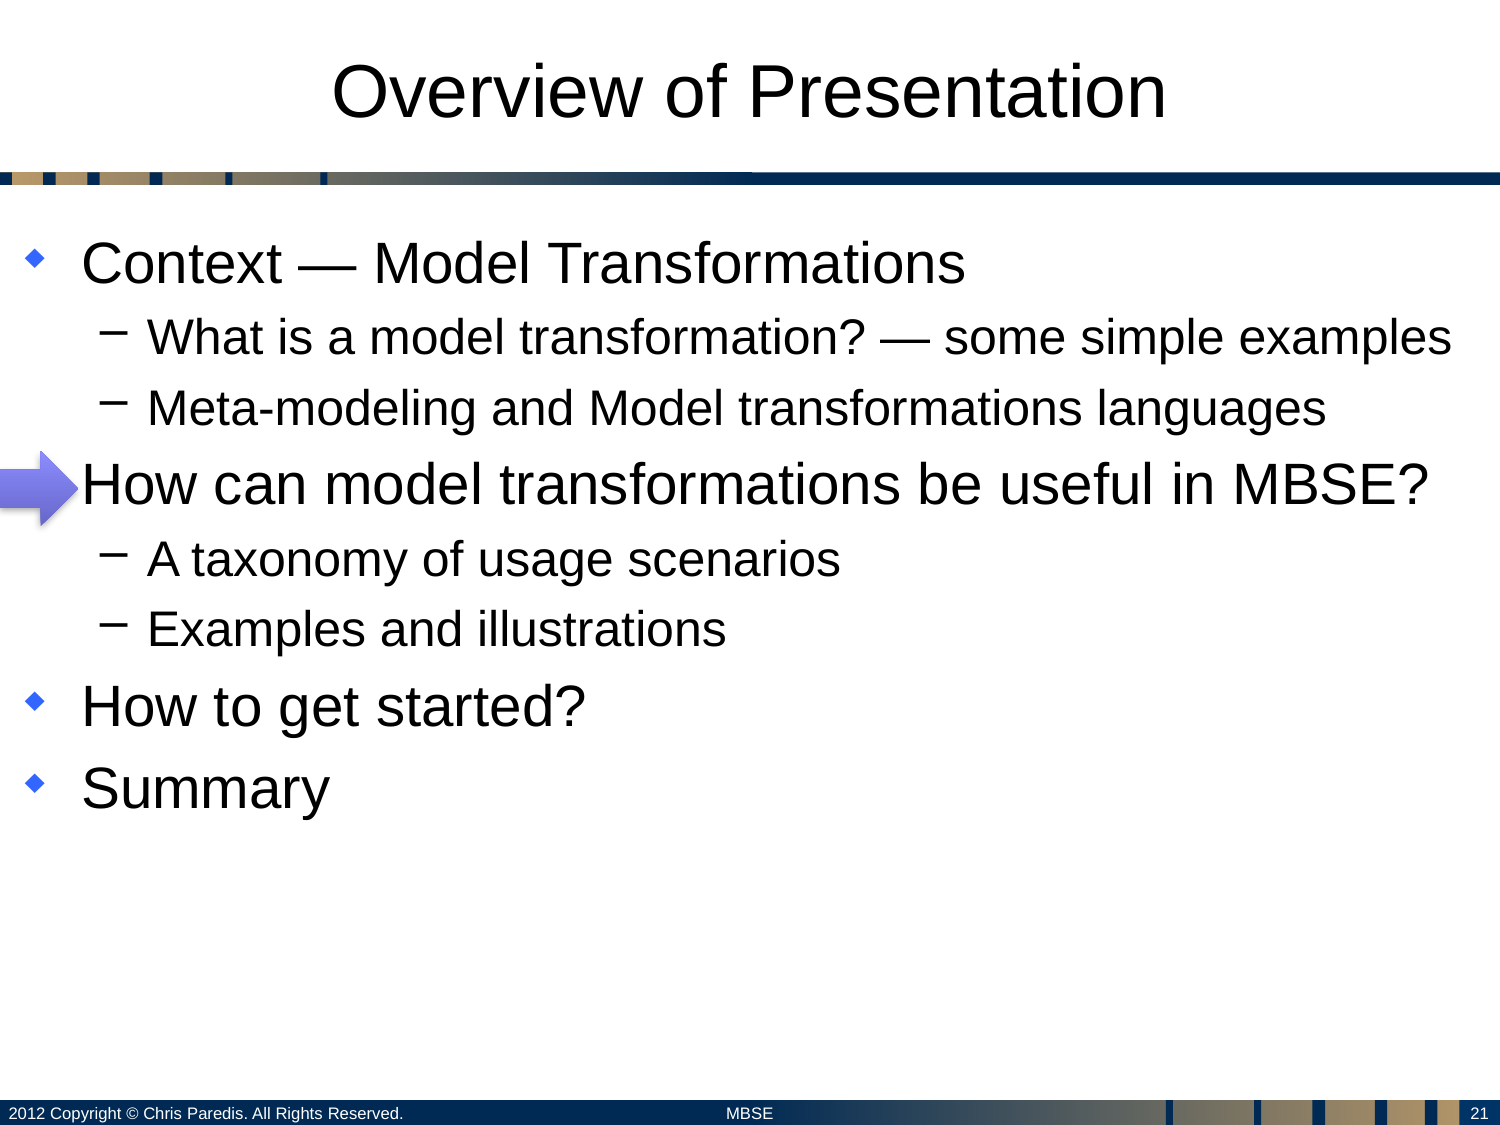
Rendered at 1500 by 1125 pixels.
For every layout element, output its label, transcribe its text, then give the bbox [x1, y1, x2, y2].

title Overview of Presentation [0, 12, 1500, 163]
list Context — Model Transformations What is a model transformation? — some simple examples Meta-modeling and Model transformations languages How can model transformations be useful in MBSE? A taxonomy of usage scenarios Examples and illustrations How to get started? Summary [24, 224, 1476, 842]
text_box [0, 451, 79, 527]
